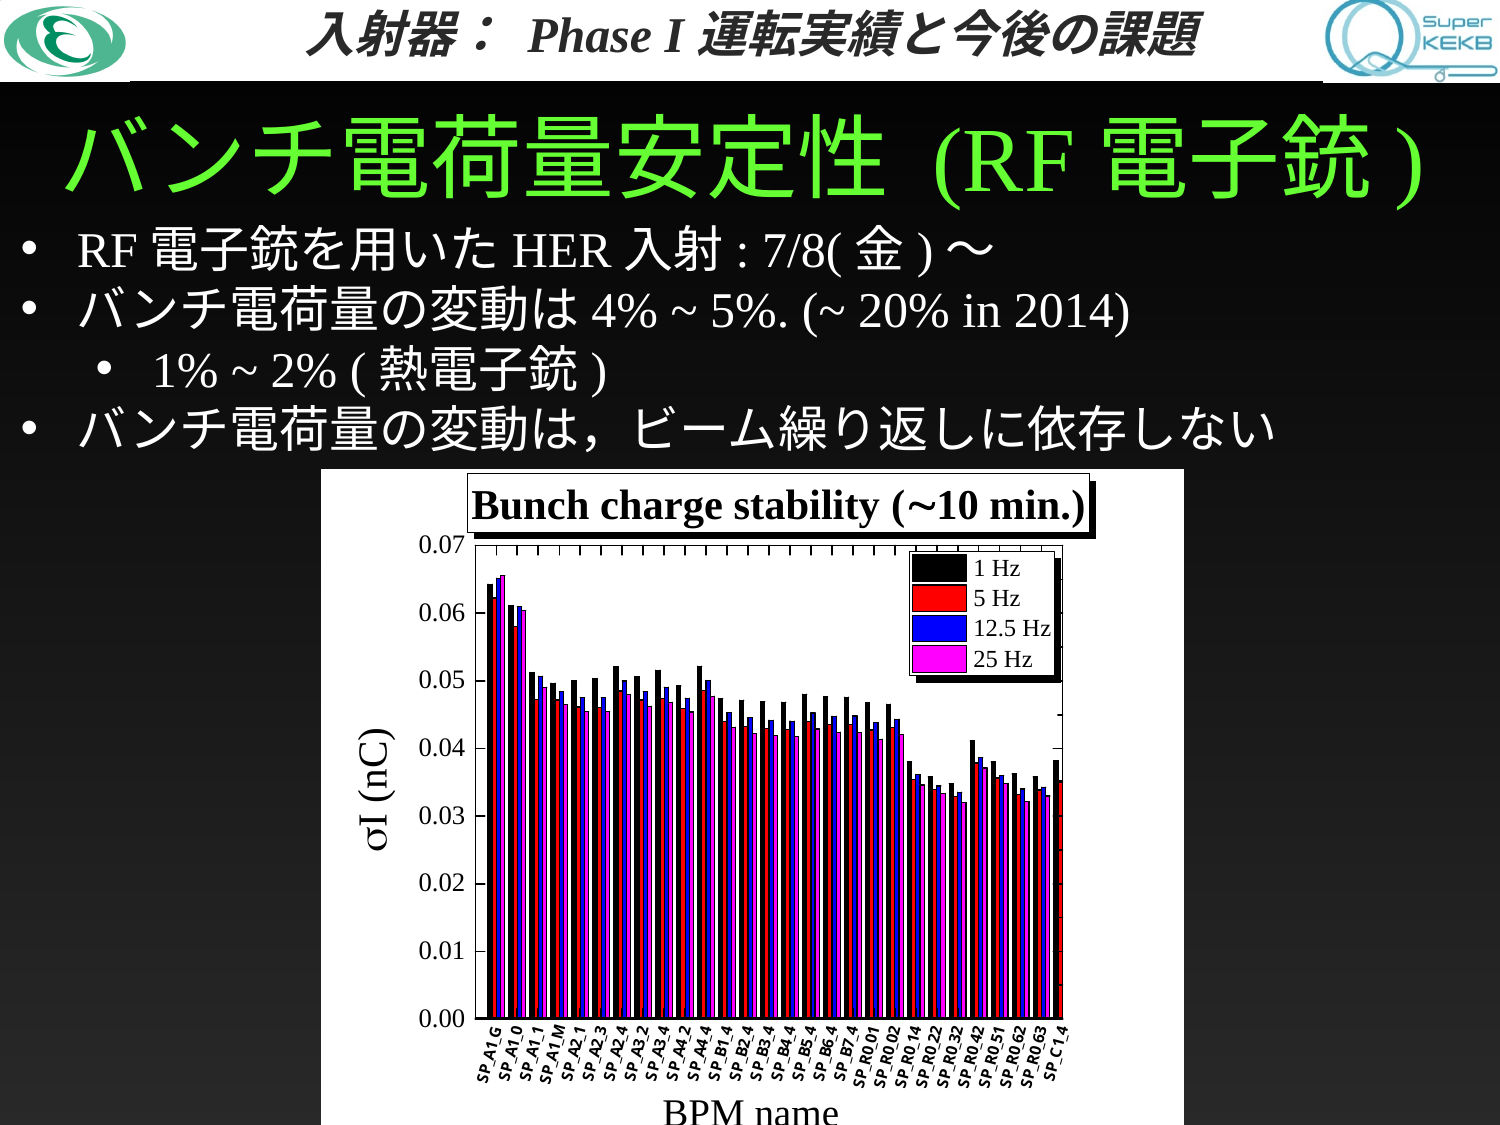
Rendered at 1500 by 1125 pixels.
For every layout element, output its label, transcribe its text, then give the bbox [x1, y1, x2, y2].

picture [1323, 0, 1500, 83]
text_box バンチ電荷量安定性 (RF電子銃) [29, 92, 1456, 209]
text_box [320, 468, 1185, 1125]
text_box RF電子銃を用いたHER入射: 7/8(金)～ バンチ電荷量の変動は4% ~ 5%. (~ 20% in 2014) 1% ~ 2% (熱電子銃) バンチ電荷量の変動は，ビーム繰り返しに依存しない [5, 210, 1500, 466]
picture [0, 0, 130, 82]
